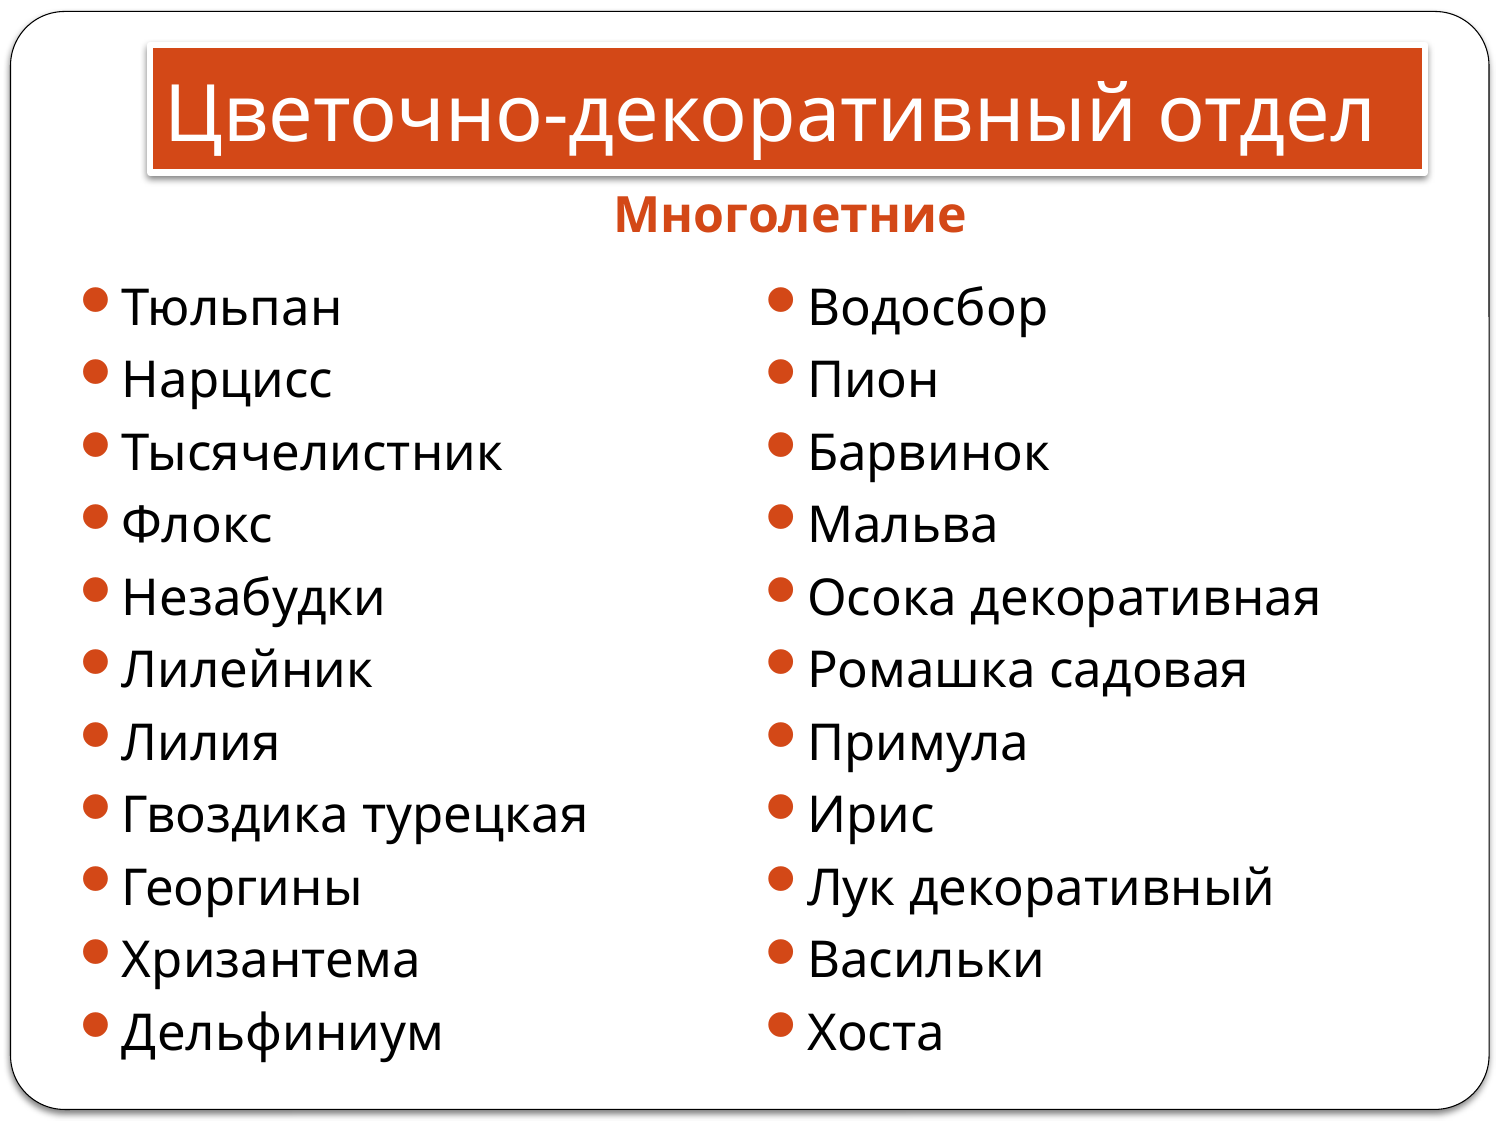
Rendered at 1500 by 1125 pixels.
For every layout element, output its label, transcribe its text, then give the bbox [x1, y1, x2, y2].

list Водосбор Пион Барвинок Мальва Осока декоративная Ромашка садовая Примула Ирис Лук декоративный Васильки Хоста [750, 267, 1459, 1071]
list Тюльпан Нарцисс Тысячелистник Флокс Незабудки Лилейник Лилия Гвоздика турецкая Георгины Хризантема Дельфиниум [64, 267, 727, 1071]
list Многолетние [147, 172, 1434, 251]
title Цветочно-декоративный отдел [147, 42, 1428, 172]
